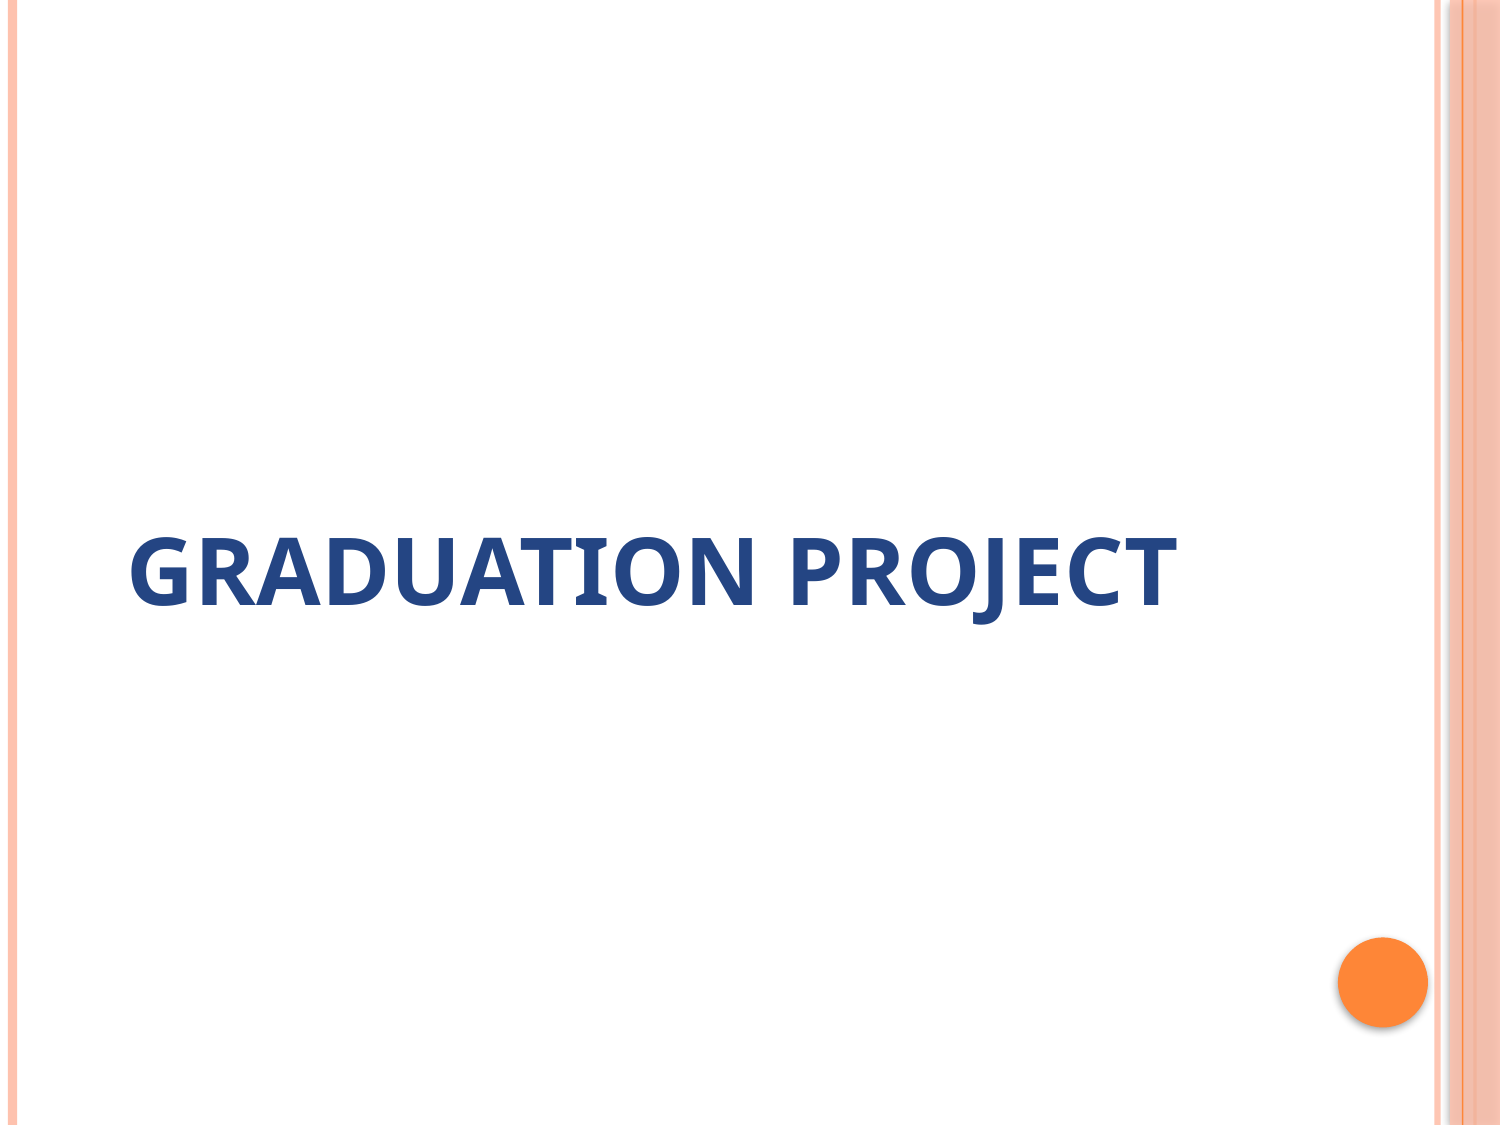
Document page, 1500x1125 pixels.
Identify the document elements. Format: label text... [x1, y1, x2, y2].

title Graduation Project [112, 444, 1338, 632]
